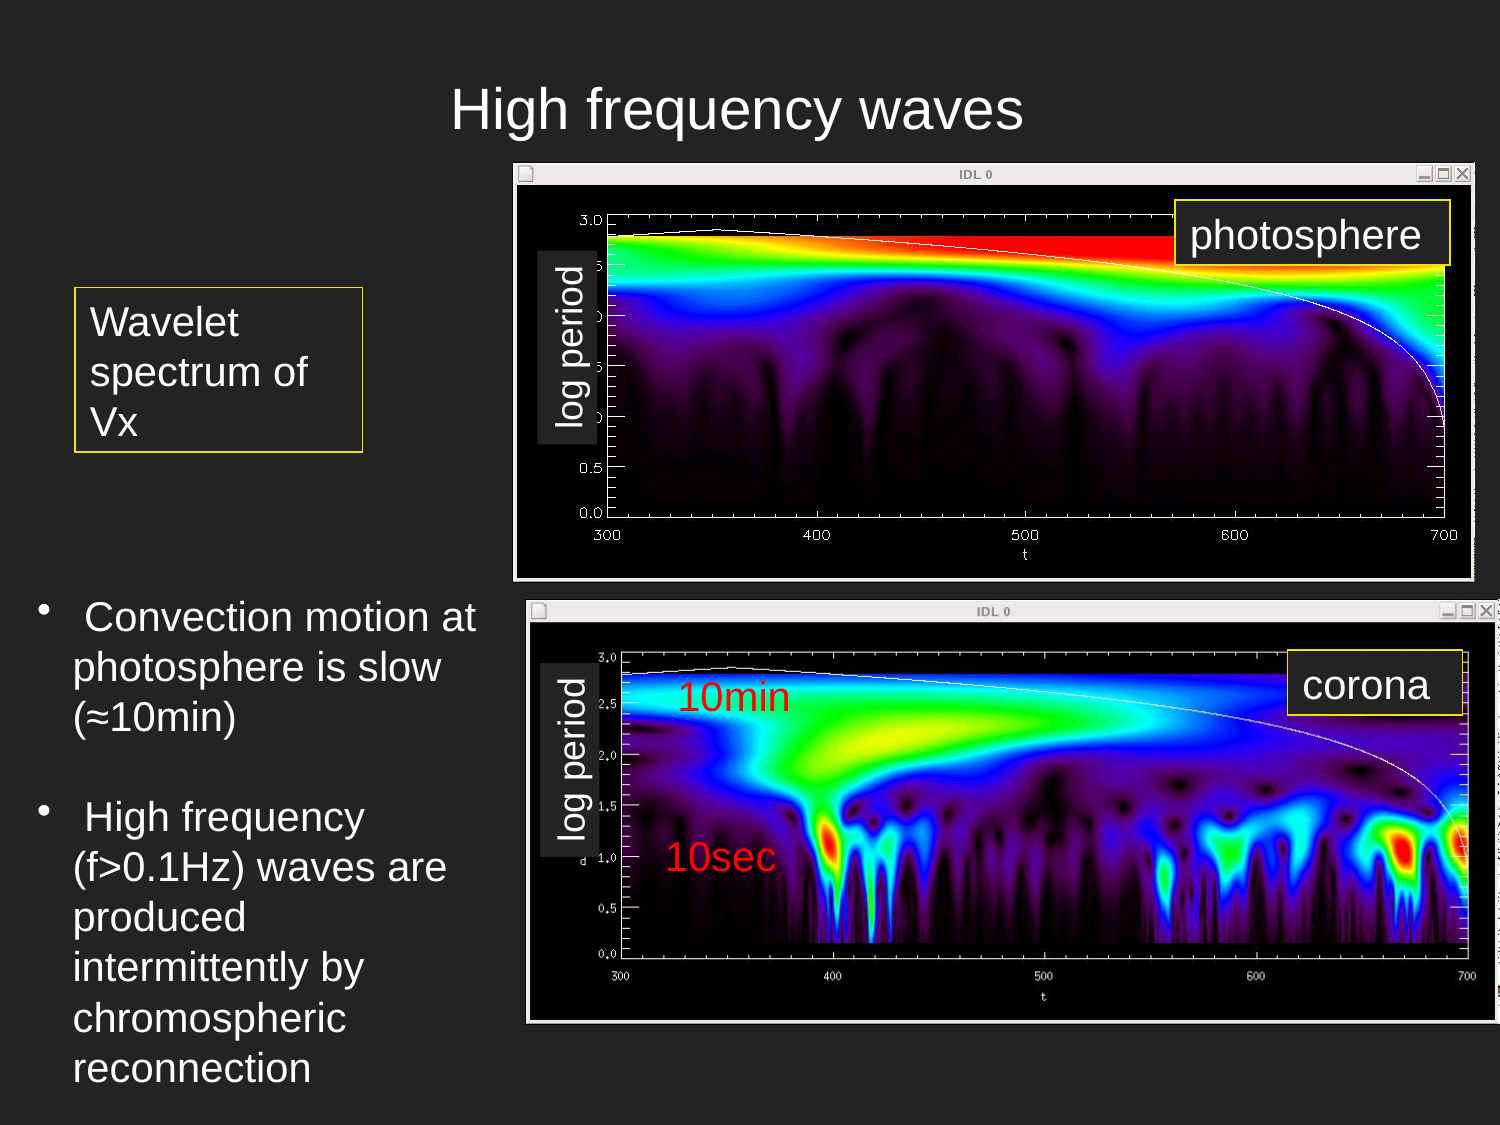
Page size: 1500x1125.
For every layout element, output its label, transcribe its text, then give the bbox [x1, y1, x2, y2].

text_box Convection motion at photosphere is slow (≈10min) High frequency (f>0.1Hz) waves are produced intermittently by chromospheric reconnection [22, 582, 500, 1098]
text_box Wavelet spectrum of Vx [74, 287, 363, 453]
picture [524, 599, 1500, 1026]
title High frequency waves [99, 24, 1375, 188]
picture [512, 162, 1476, 583]
